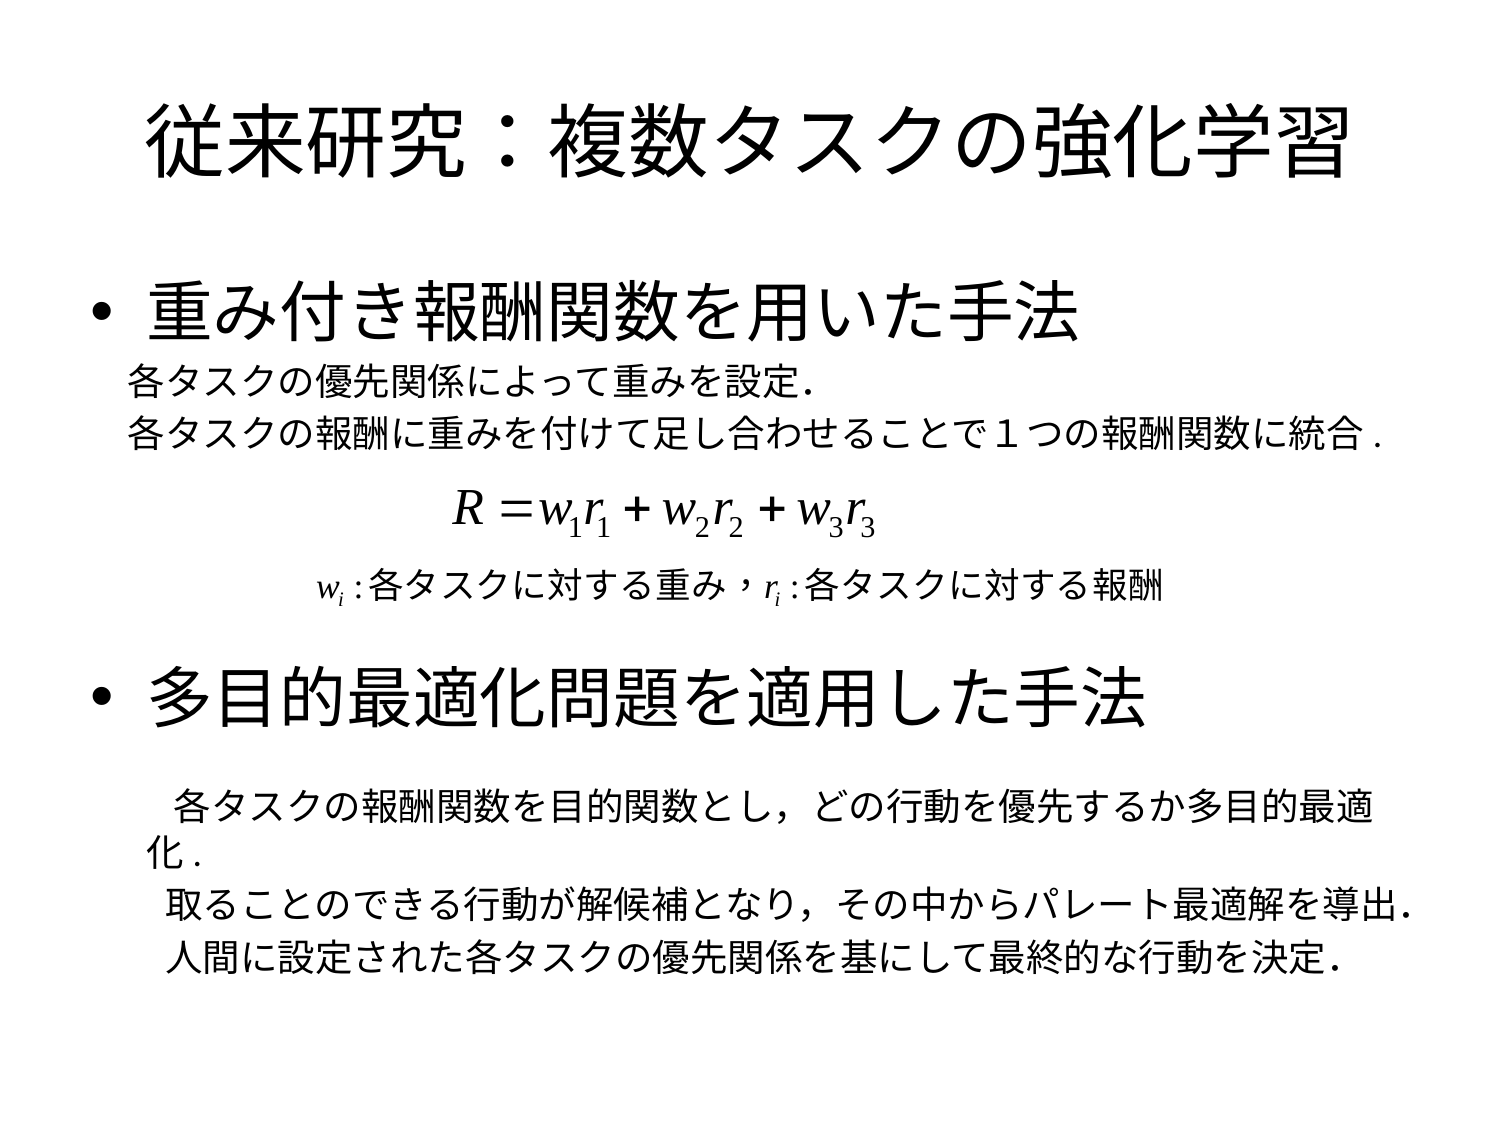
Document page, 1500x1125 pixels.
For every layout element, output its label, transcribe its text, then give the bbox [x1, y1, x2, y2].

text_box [309, 562, 1167, 617]
list 重み付き報酬関数を用いた手法 各タスクの優先関係によって重みを設定． 各タスクの報酬に重みを付けて足し合わせることで１つの報酬関数に統合. 多目的最適化問題を適用した手法 各タスクの報酬関数を目的関数とし，どの行動を優先するか多目的最適化. 取ることのできる行動が解候補となり，その中からパレート最適解を導出． 人間に設定された各タスクの優先関係を基にして最終的な行動を決定． [75, 262, 1425, 1083]
title 従来研究：複数タスクの強化学習 [75, 45, 1425, 233]
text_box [442, 472, 884, 551]
